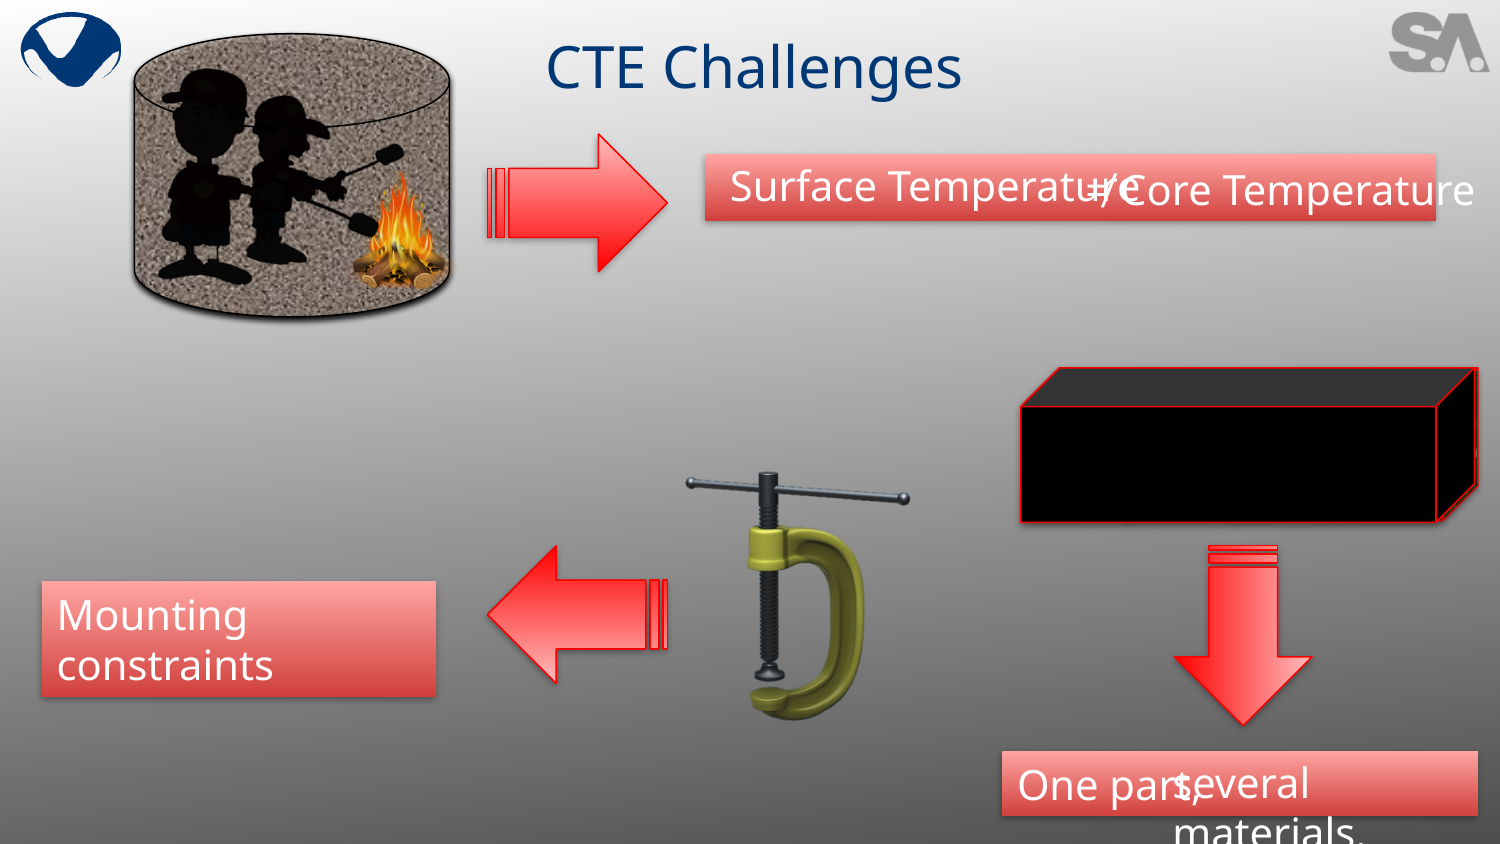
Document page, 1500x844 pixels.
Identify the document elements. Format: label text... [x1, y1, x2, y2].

text_box [1208, 545, 1278, 551]
text_box ≠ Core Temperature [1070, 156, 1500, 221]
text_box [1173, 566, 1313, 727]
text_box [133, 68, 139, 283]
text_box [156, 32, 428, 56]
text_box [41, 461, 952, 769]
picture [19, 12, 121, 87]
text_box One part, [1002, 751, 1157, 816]
text_box [508, 133, 668, 273]
picture [1388, 12, 1490, 88]
text_box [487, 168, 492, 238]
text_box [144, 58, 459, 290]
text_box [1024, 367, 1479, 521]
text_box CTE Challenges [531, 22, 979, 108]
text_box [495, 168, 505, 238]
text_box [705, 154, 715, 221]
text_box several materials. [1157, 748, 1478, 844]
text_box [164, 298, 420, 318]
text_box [1208, 553, 1278, 564]
text_box Surface Temperature [715, 152, 1157, 268]
